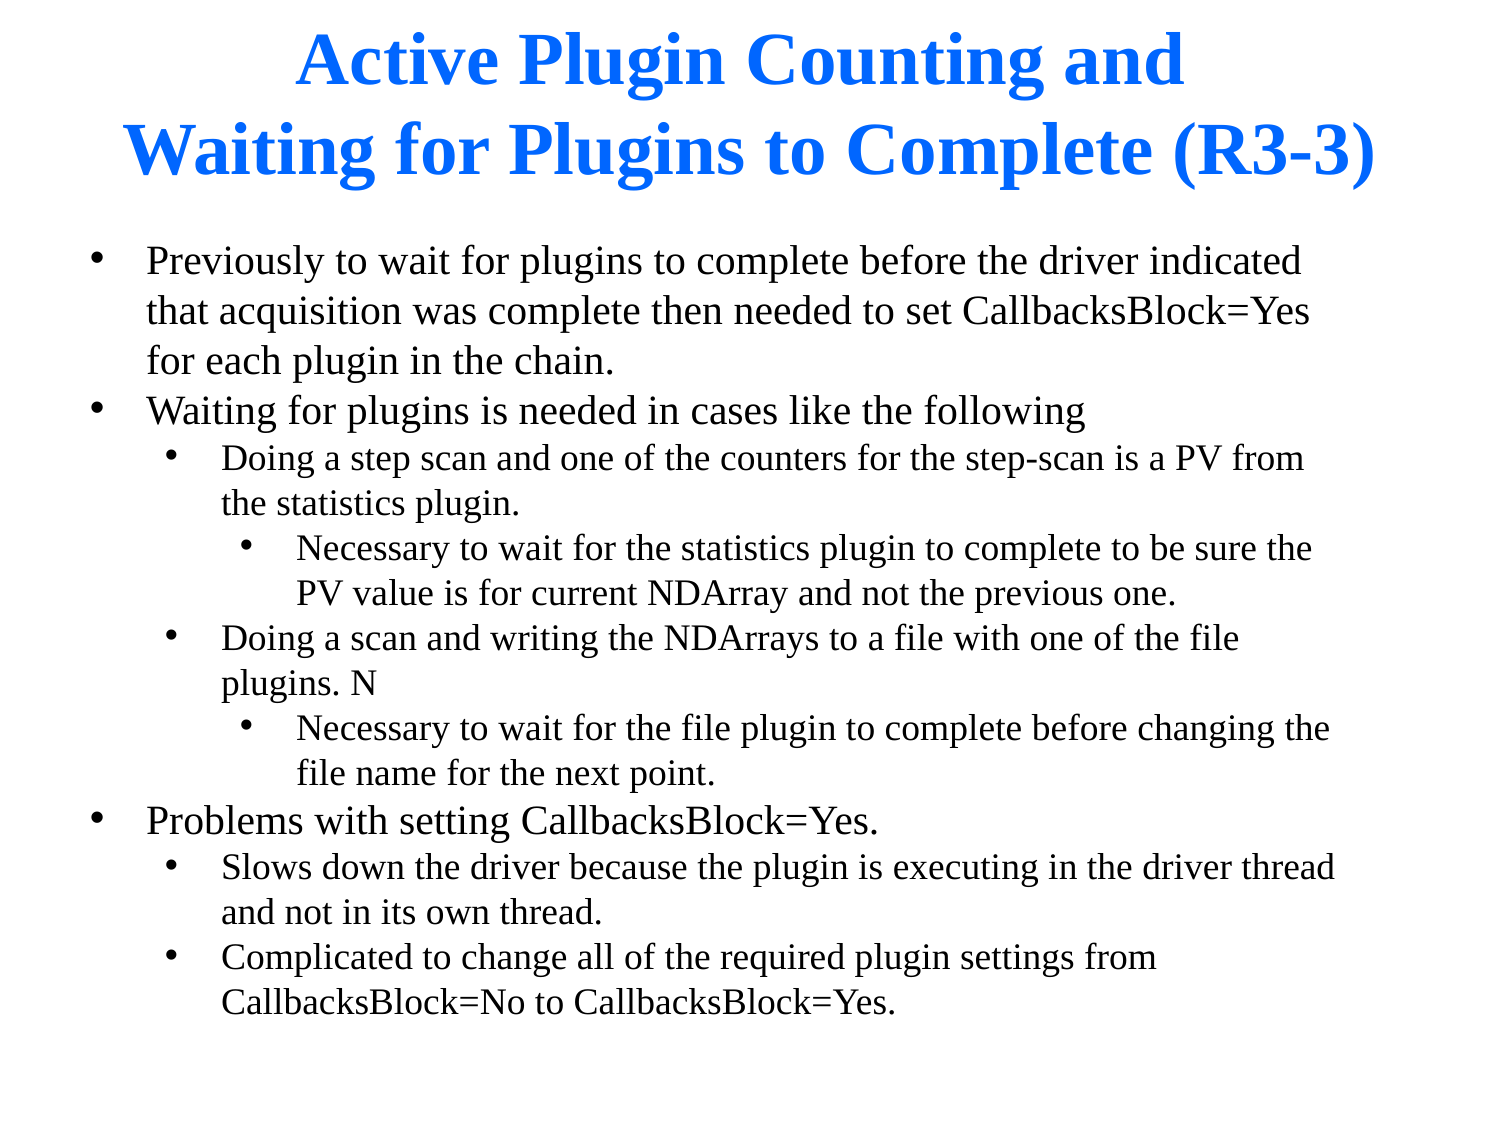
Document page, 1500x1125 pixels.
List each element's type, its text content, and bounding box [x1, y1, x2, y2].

text_box Previously to wait for plugins to complete before the driver indicated that acquisition was complete then needed to set CallbacksBlock=Yes for each plugin in the chain. Waiting for plugins is needed in cases like the following Doing a step scan and one of the counters for the step-scan is a PV from the statistics plugin. Necessary to wait for the statistics plugin to complete to be sure the PV value is for current NDArray and not the previous one. Doing a scan and writing the NDArrays to a file with one of the file plugins. N Necessary to wait for the file plugin to complete before changing the file name for the next point. Problems with setting CallbacksBlock=Yes. Slows down the driver because the plugin is executing in the driver thread and not in its own thread. Complicated to change all of the required plugin settings from CallbacksBlock=No to CallbacksBlock=Yes. [75, 224, 1375, 1088]
title Active Plugin Counting and Waiting for Plugins to Complete (R3-3) [75, 37, 1425, 163]
